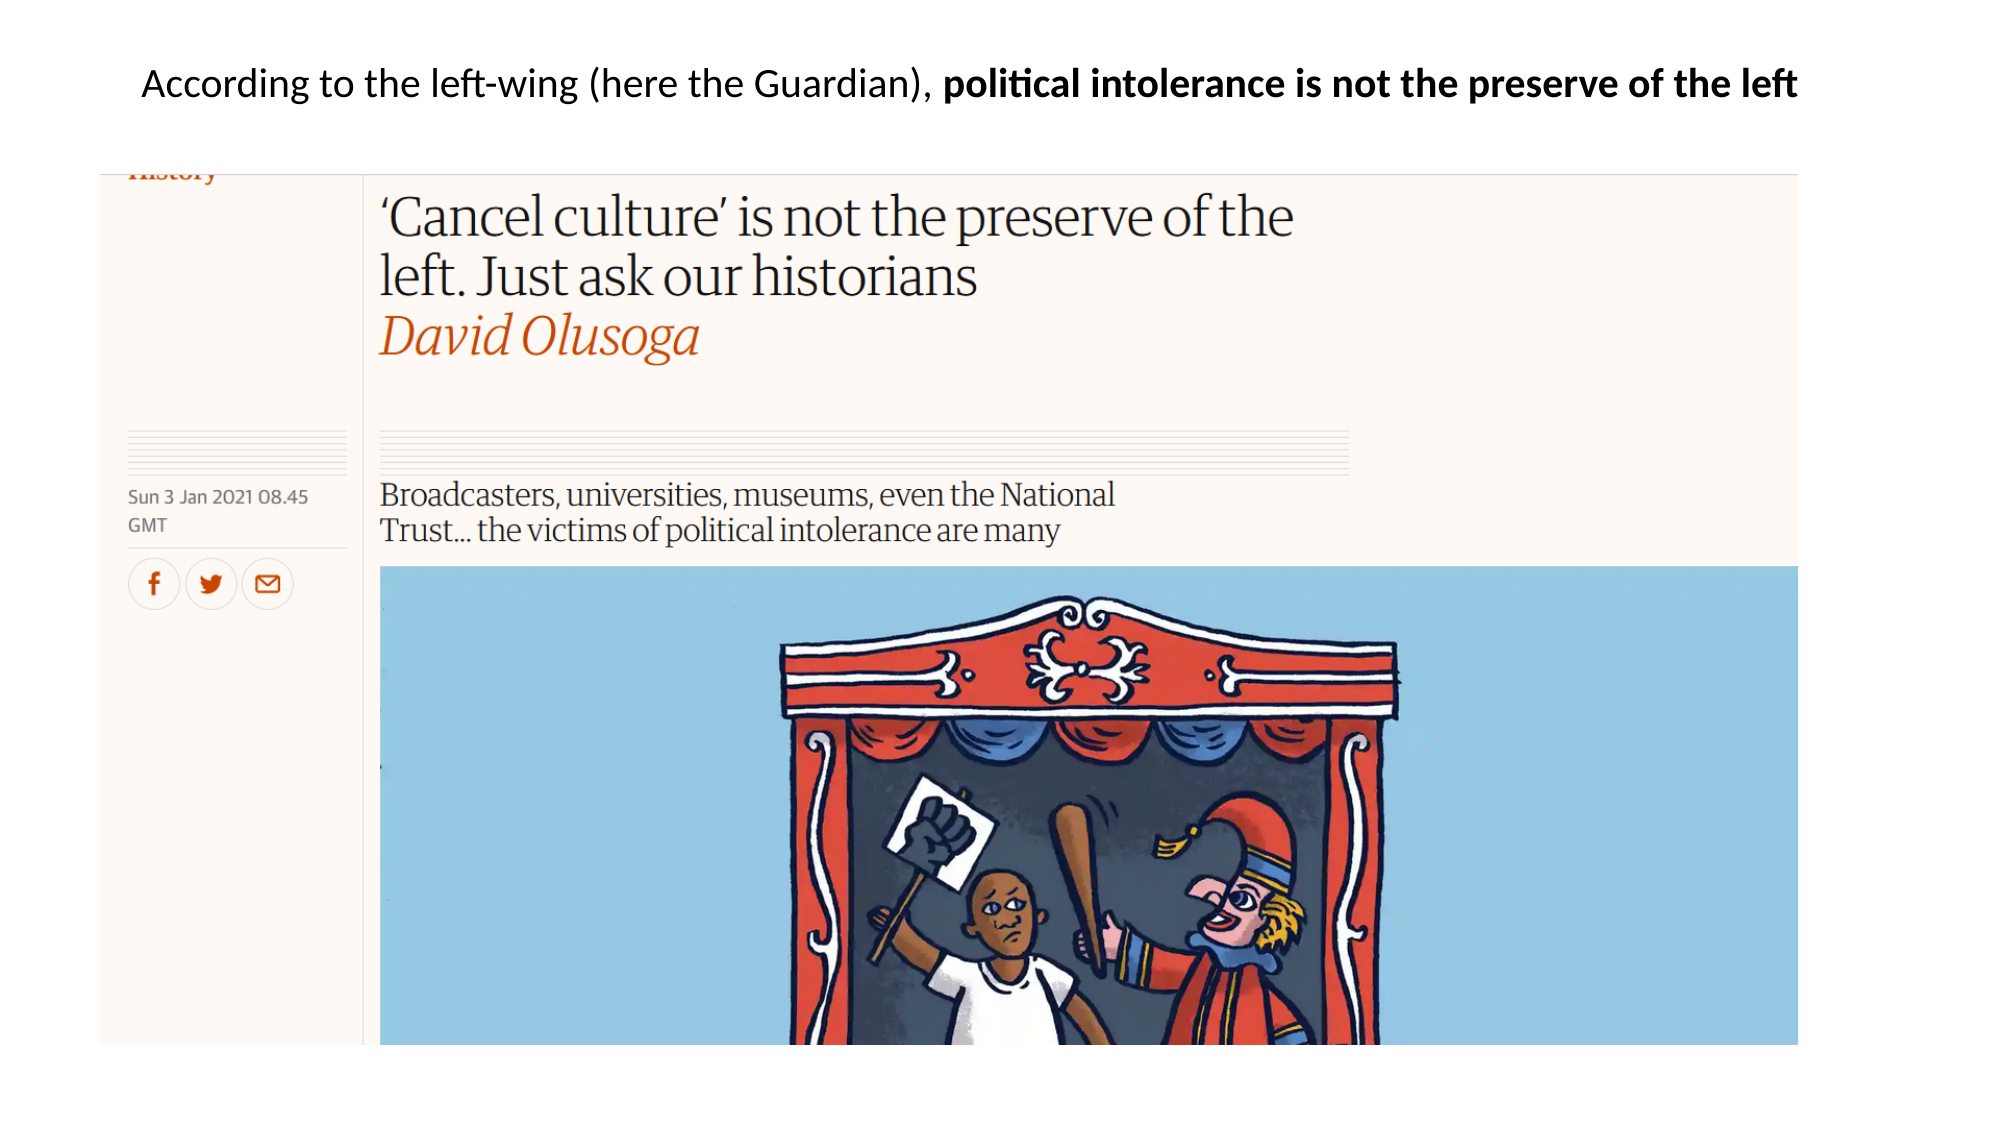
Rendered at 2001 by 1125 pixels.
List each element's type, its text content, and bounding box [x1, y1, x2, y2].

picture [99, 174, 1799, 1045]
text_box According to the left-wing (here the Guardian), political intolerance is not the preserve of the left [126, 48, 1852, 114]
